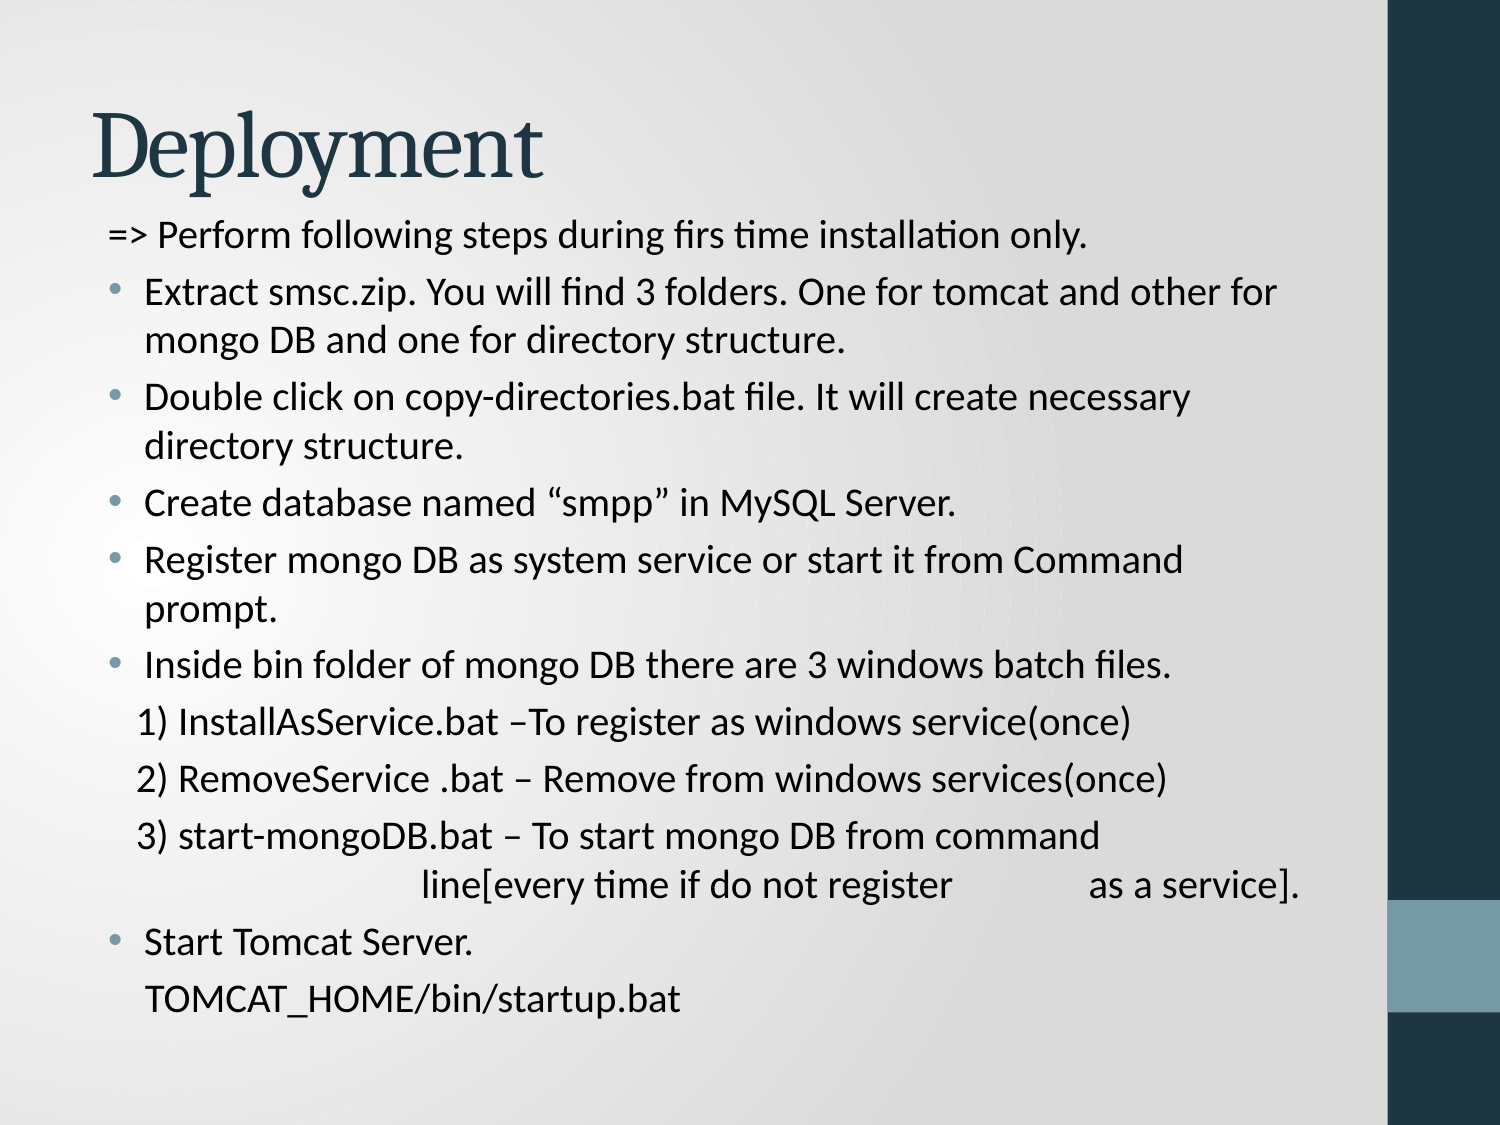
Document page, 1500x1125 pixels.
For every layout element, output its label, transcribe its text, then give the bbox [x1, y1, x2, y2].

list => Perform following steps during firs time installation only. Extract smsc.zip. You will find 3 folders. One for tomcat and other for mongo DB and one for directory structure. Double click on copy-directories.bat file. It will create necessary directory structure. Create database named “smpp” in MySQL Server. Register mongo DB as system service or start it from Command prompt. Inside bin folder of mongo DB there are 3 windows batch files. 1) InstallAsService.bat –To register as windows service(once) 2) RemoveService .bat – Remove from windows services(once) 3) start-mongoDB.bat – To start mongo DB from command line[every time if do not register as a service]. Start Tomcat Server. TOMCAT_HOME/bin/startup.bat [75, 200, 1325, 1050]
title Deployment [75, 45, 1325, 200]
